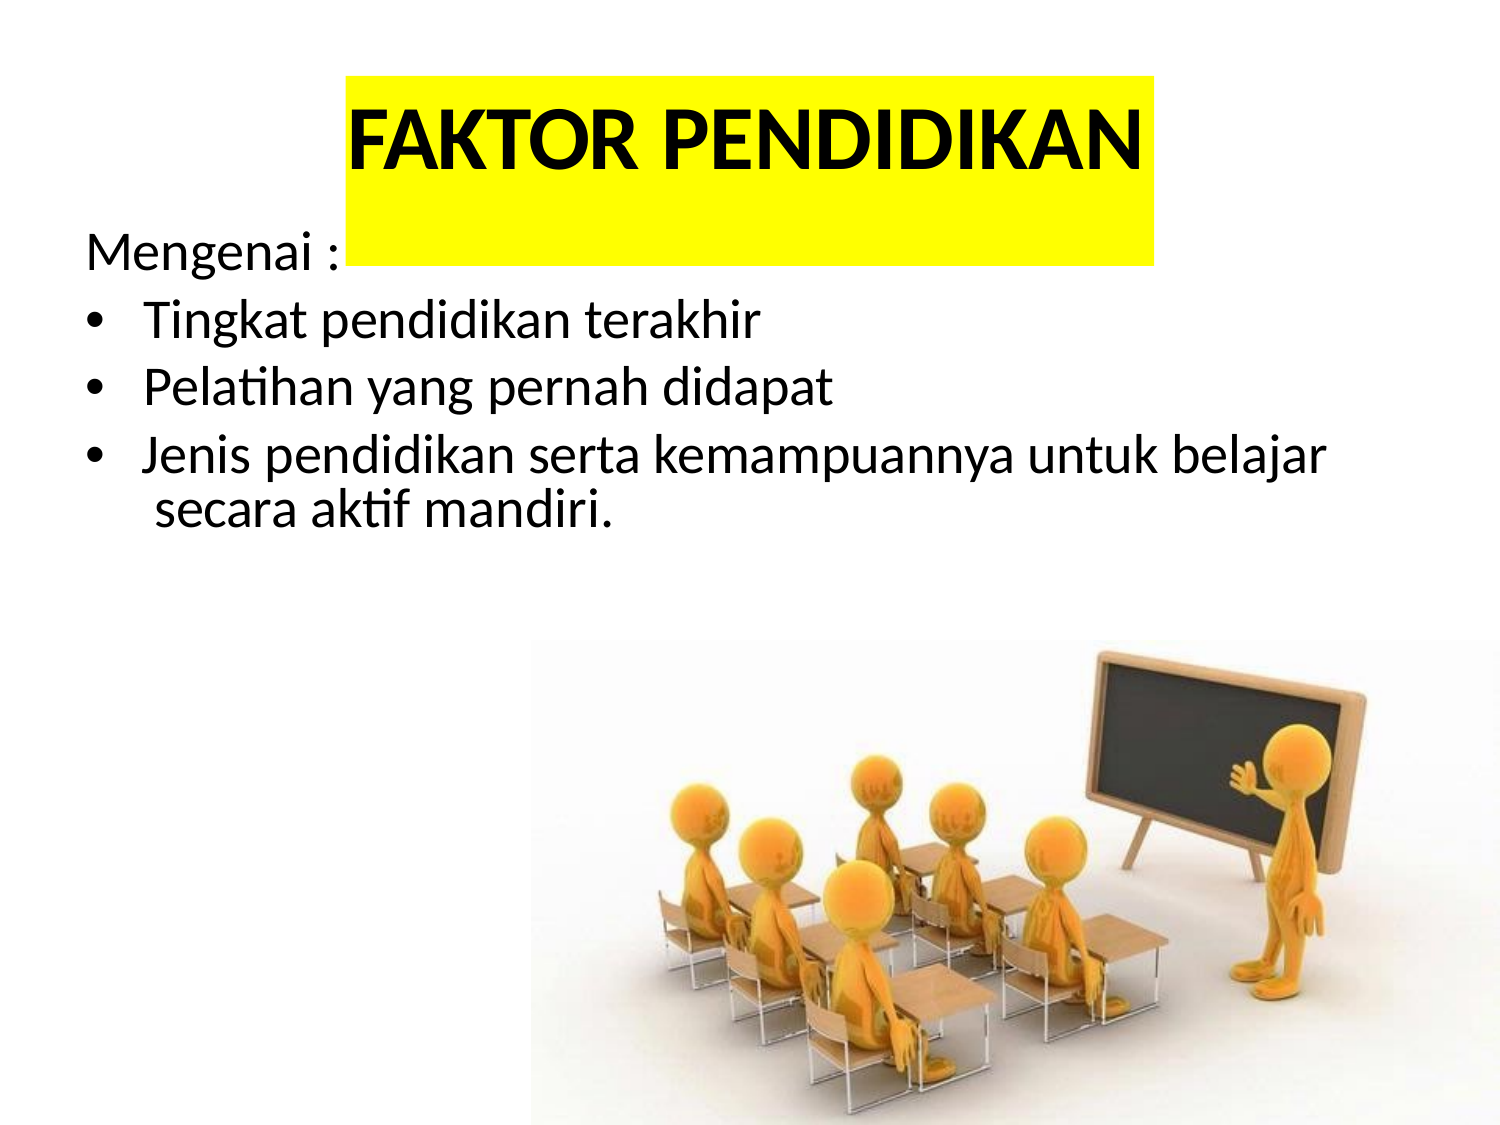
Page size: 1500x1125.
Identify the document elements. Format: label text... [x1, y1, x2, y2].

title FAKTOR PENDIDIKAN [345, 75, 1155, 212]
text_box Mengenai : • Tingkat pendidikan terakhir • Pelatihan yang pernah didapat • Jenis pendidikan serta kemampuannya untuk belajar secara aktif mandiri. [83, 212, 1338, 539]
picture [530, 640, 1500, 1125]
